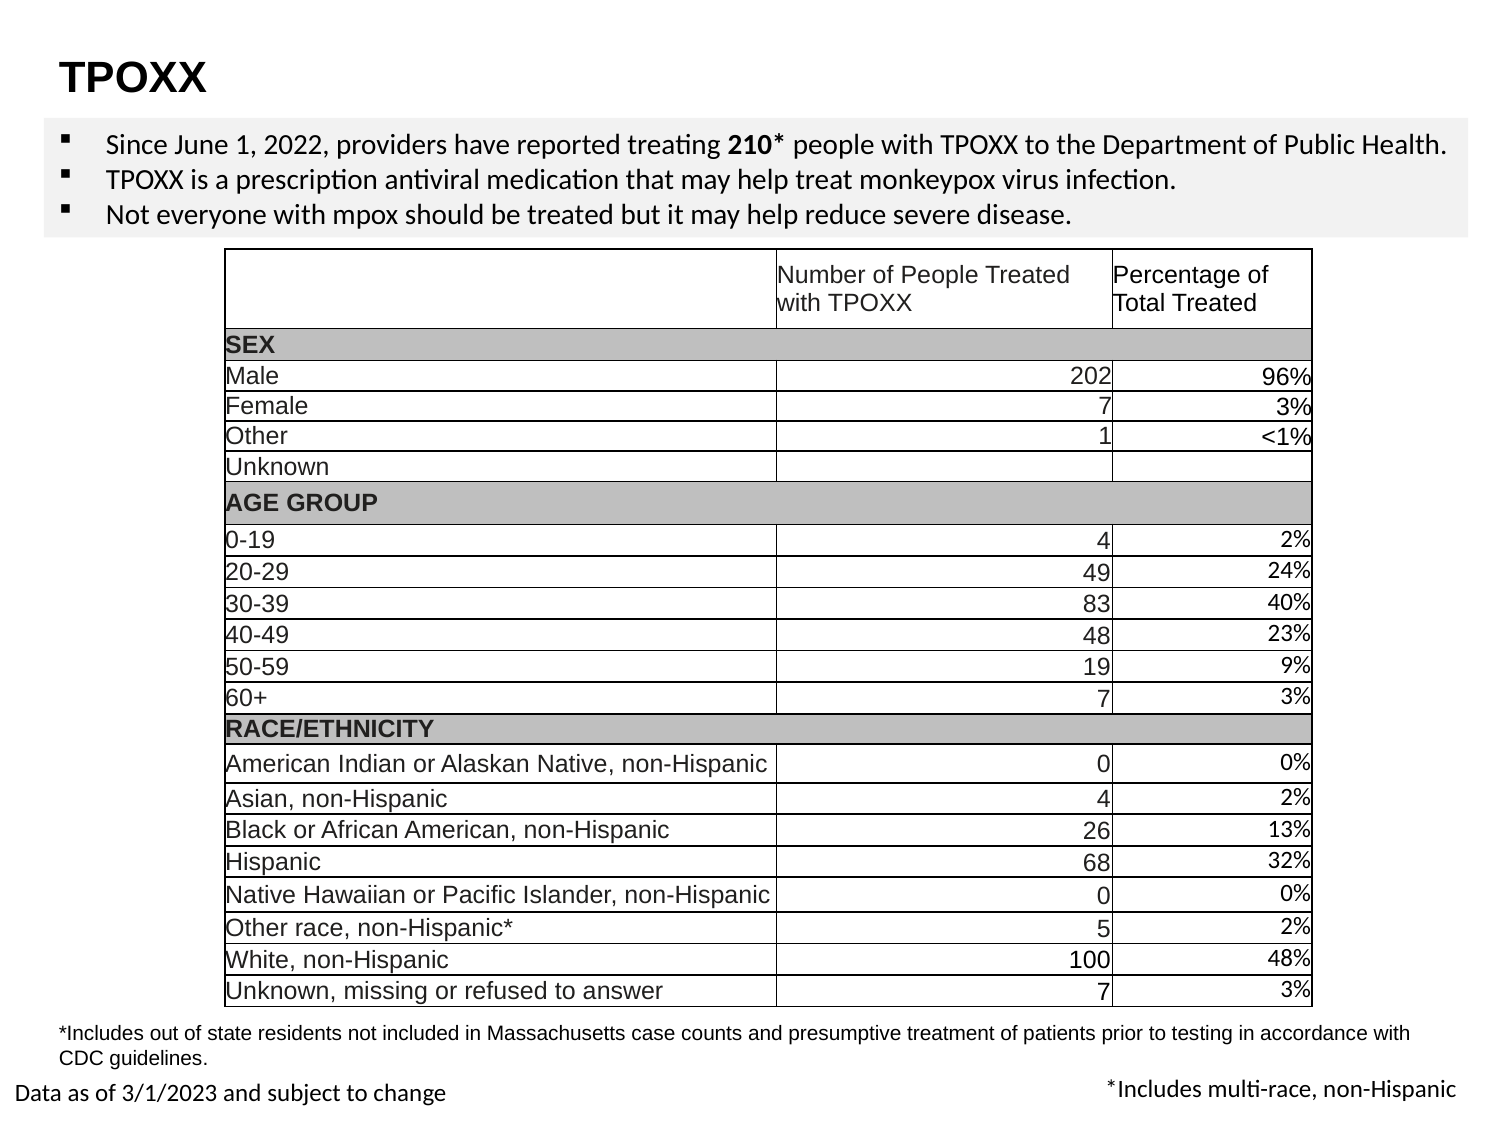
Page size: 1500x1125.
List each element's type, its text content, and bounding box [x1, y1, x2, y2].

text_box Data as of 3/1/2023 and subject to change [0, 1068, 849, 1106]
table_cell Male [226, 361, 776, 390]
table_cell Unknown [226, 452, 776, 481]
table_cell 32% [1113, 847, 1311, 876]
table_cell 13% [1113, 815, 1311, 845]
table_cell Hispanic [226, 847, 776, 876]
table_cell SEX [226, 329, 1311, 360]
table_cell 26 [777, 815, 1112, 845]
table_cell 202 [777, 361, 1112, 390]
table_cell 9% [1113, 651, 1311, 681]
table_cell [777, 452, 1112, 481]
table_cell Other [226, 422, 776, 450]
table_cell White, non-Hispanic [226, 944, 776, 974]
table_cell 40% [1113, 588, 1311, 618]
table_cell 1 [777, 422, 1112, 450]
table_cell 20-29 [226, 557, 776, 587]
table_cell 2% [1113, 525, 1311, 555]
table_cell 49 [777, 557, 1112, 587]
table_cell 83 [777, 588, 1112, 618]
table_cell 100 [777, 944, 1112, 974]
table_cell 3% [1113, 392, 1311, 420]
table_cell 19 [777, 651, 1112, 681]
table_cell Black or African American, non-Hispanic [226, 815, 776, 845]
table_cell 0% [1113, 878, 1311, 911]
table_cell 40-49 [226, 620, 776, 650]
table_cell 0 [777, 745, 1112, 782]
table_cell 4 [777, 525, 1112, 555]
table_cell 0-19 [226, 525, 776, 555]
table_cell 0% [1113, 745, 1311, 782]
table_cell Other race, non-Hispanic* [226, 913, 776, 943]
table_cell 0 [777, 878, 1112, 911]
table_cell 68 [777, 847, 1112, 876]
table_cell Native Hawaiian or Pacific Islander, non-Hispanic [226, 878, 776, 911]
text_box *Includes multi-race, non-Hispanic [881, 1061, 1472, 1113]
table_cell Asian, non-Hispanic [226, 784, 776, 813]
table_cell 7 [777, 683, 1112, 713]
table_cell 23% [1113, 620, 1311, 650]
table_header [226, 250, 776, 328]
table_cell 7 [777, 392, 1112, 420]
table_cell 30-39 [226, 588, 776, 618]
table_cell 5 [777, 913, 1112, 943]
table_cell 7 [777, 976, 1112, 1006]
table_cell [1113, 452, 1311, 481]
table_cell <1% [1113, 422, 1311, 450]
table_cell 96% [1113, 361, 1311, 390]
table_cell 48 [777, 620, 1112, 650]
table_cell 3% [1113, 683, 1311, 713]
table_cell 48% [1113, 944, 1311, 974]
table_cell 4 [777, 784, 1112, 813]
table_cell AGE GROUP [226, 482, 1311, 524]
table_cell American Indian or Alaskan Native, non-Hispanic [226, 745, 776, 782]
table_header Percentage of Total Treated [1113, 250, 1311, 328]
table_cell 60+ [226, 683, 776, 713]
table_cell Unknown, missing or refused to answer [226, 976, 776, 1006]
table_cell 24% [1113, 557, 1311, 587]
text_box *Includes out of state residents not included in Massachusetts case counts and presumptive treatment of patients prior to testing in accordance with CDC guidelines. [43, 1012, 1438, 1078]
text_box TPOXX [43, 41, 1159, 109]
text_box Since June 1, 2022, providers have reported treating 210* people with TPOXX to the Department of Public Health. TPOXX is a prescription antiviral medication that may help treat monkeypox virus infection. Not everyone with mpox should be treated but it may help reduce severe disease. [43, 117, 1469, 238]
table_cell 2% [1113, 784, 1311, 813]
table_cell 2% [1113, 913, 1311, 943]
table_cell Female [226, 392, 776, 420]
table_cell RACE/ETHNICITY [226, 715, 1311, 743]
table_cell 3% [1113, 976, 1311, 1006]
table_cell 50-59 [226, 651, 776, 681]
table_header Number of People Treated with TPOXX [777, 250, 1112, 328]
